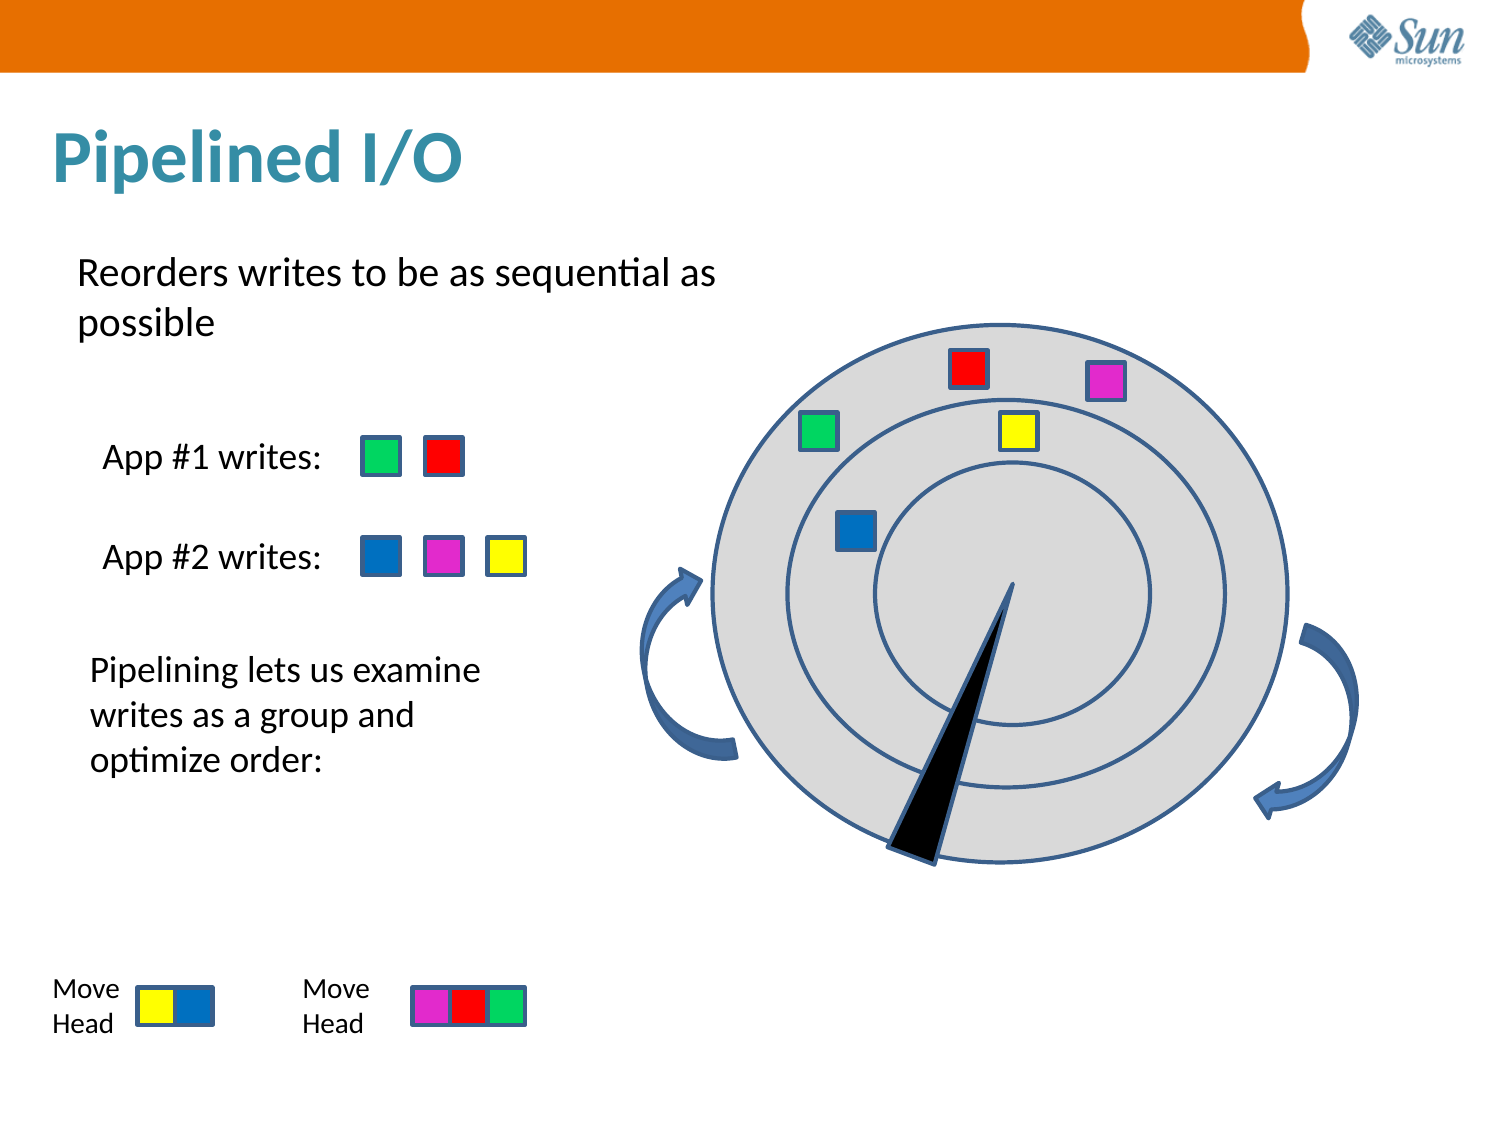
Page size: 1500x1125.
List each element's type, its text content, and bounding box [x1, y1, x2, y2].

text_box [710, 322, 1290, 865]
text_box [138, 985, 177, 1027]
text_box Pipelining lets us examine writes as a group and optimize order: [75, 637, 575, 788]
text_box [872, 460, 1153, 728]
text_box [452, 985, 490, 1027]
text_box [360, 535, 402, 577]
text_box [785, 397, 1228, 790]
text_box [423, 535, 465, 577]
text_box Move Head [287, 962, 388, 1048]
text_box [177, 985, 215, 1027]
text_box [490, 985, 527, 1027]
text_box [998, 410, 1040, 452]
text_box [360, 435, 402, 477]
text_box [885, 581, 1015, 867]
text_box App #1 writes: [87, 424, 400, 485]
text_box [423, 435, 465, 477]
text_box [639, 566, 739, 761]
text_box [485, 535, 527, 577]
text_box [798, 410, 840, 452]
text_box [410, 985, 452, 1027]
text_box App #2 writes: [87, 524, 375, 585]
text_box [948, 348, 990, 390]
text_box [1253, 622, 1359, 821]
text_box Reorders writes to be as sequential as possible [62, 237, 738, 353]
text_box [835, 510, 877, 552]
text_box Move Head [37, 962, 138, 1048]
picture [0, 0, 1500, 75]
text_box Pipelined I/O [37, 99, 763, 205]
text_box [1085, 360, 1127, 402]
